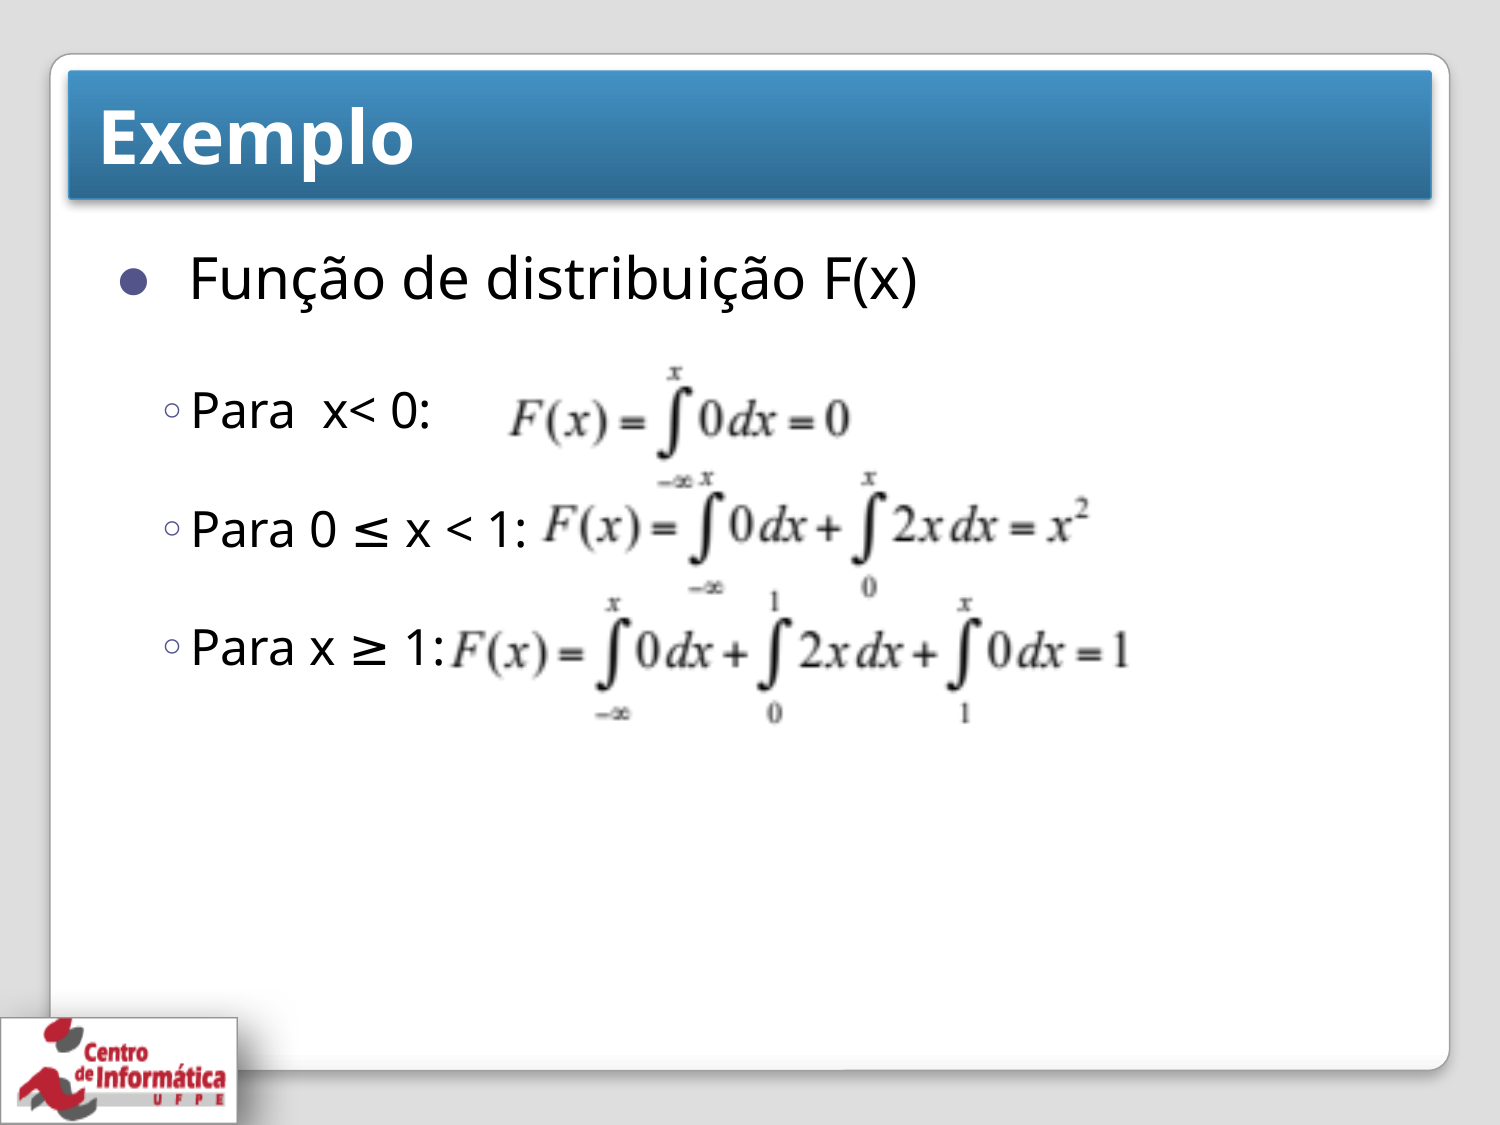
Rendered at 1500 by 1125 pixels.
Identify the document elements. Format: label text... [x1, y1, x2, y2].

title Exemplo [82, 70, 1425, 200]
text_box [443, 573, 1136, 728]
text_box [534, 447, 1095, 572]
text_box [502, 341, 856, 496]
picture [0, 1017, 238, 1125]
list Função de distribuição F(x) Para x< 0: Para 0 ≤ x < 1: Para x ≥ 1: [70, 234, 1345, 370]
